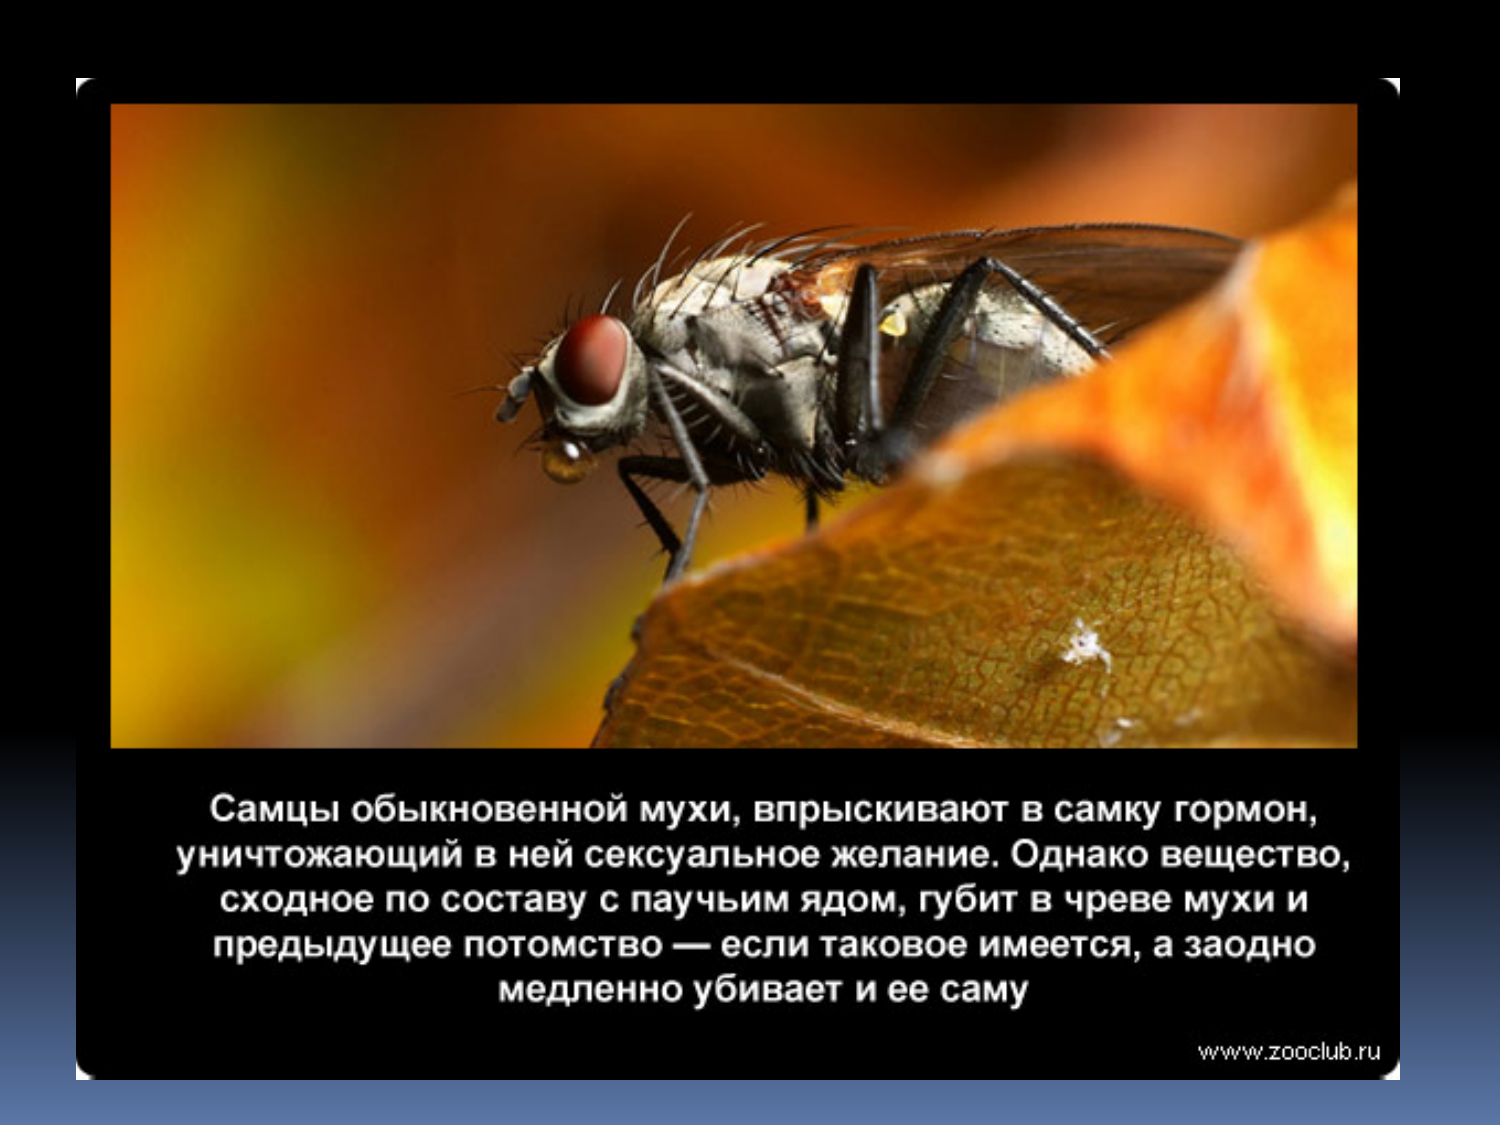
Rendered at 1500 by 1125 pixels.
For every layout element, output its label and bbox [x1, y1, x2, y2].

picture [76, 78, 1401, 1081]
